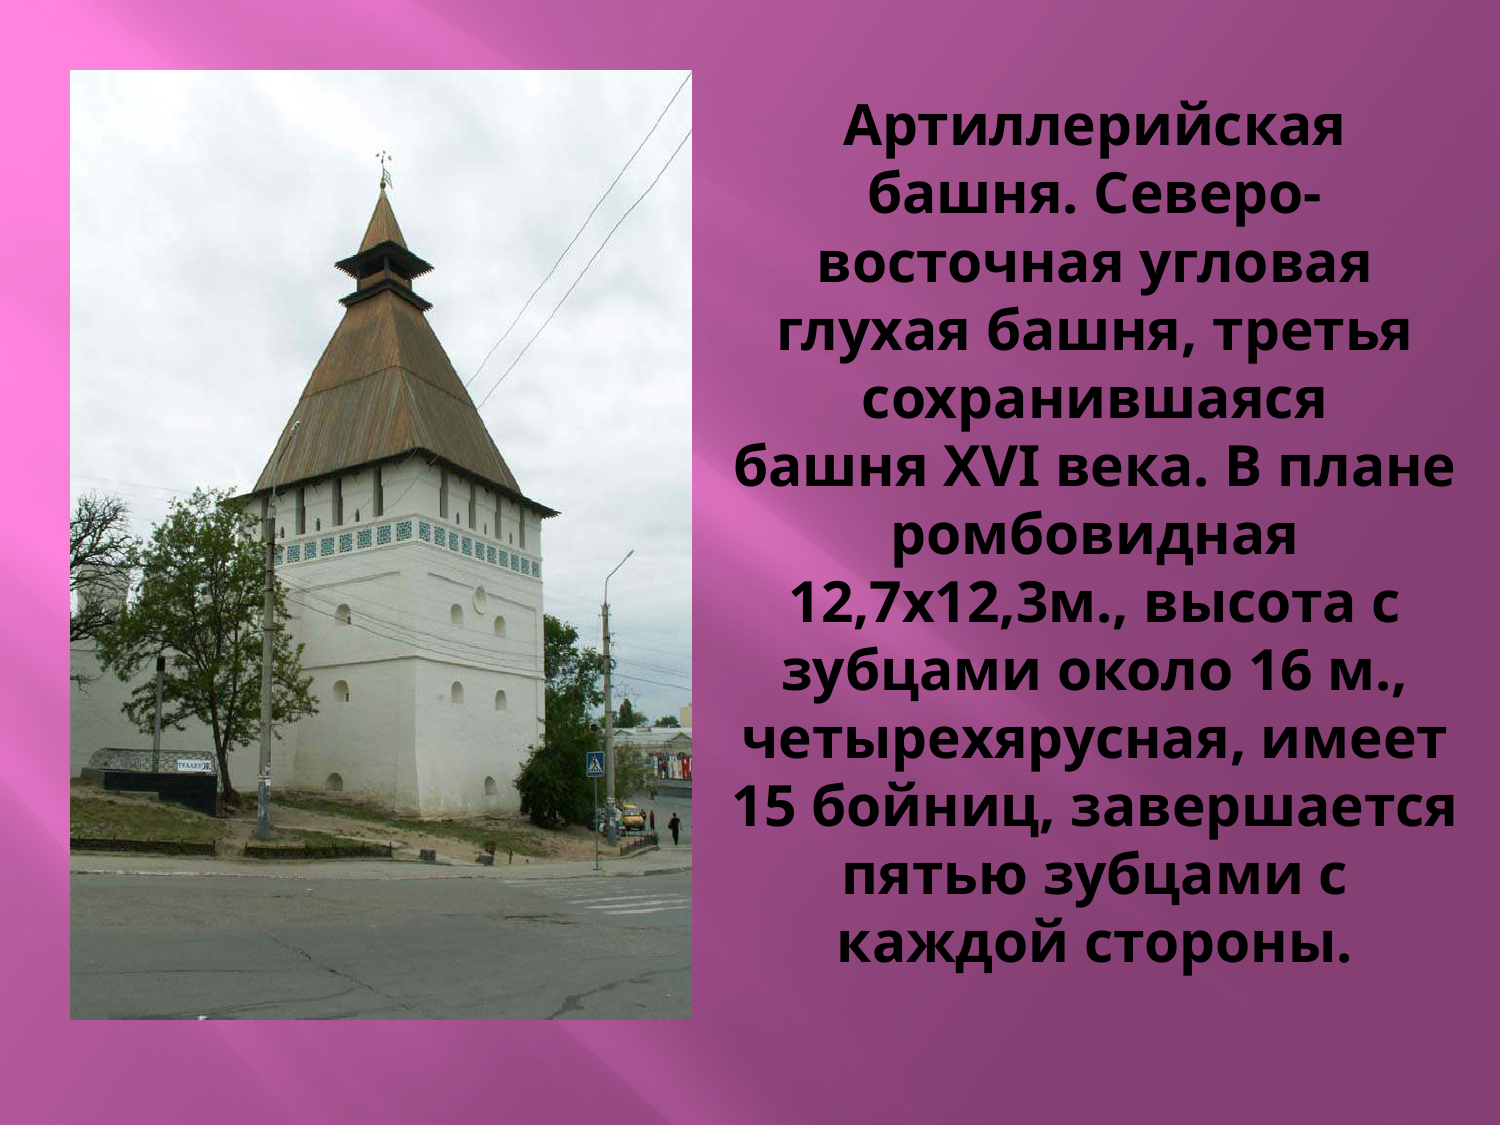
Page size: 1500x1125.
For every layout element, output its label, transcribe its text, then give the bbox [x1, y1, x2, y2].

picture [70, 70, 692, 1020]
title Артиллерийская башня. Северо-восточная угловая глухая башня, третья сохранившаяся башня XVI века. В плане ромбовидная 12,7х12,3м., высота с зубцами около 16 м., четырехярусная, имеет 15 бойниц, завершается пятью зубцами с каждой стороны. [714, 75, 1475, 1079]
